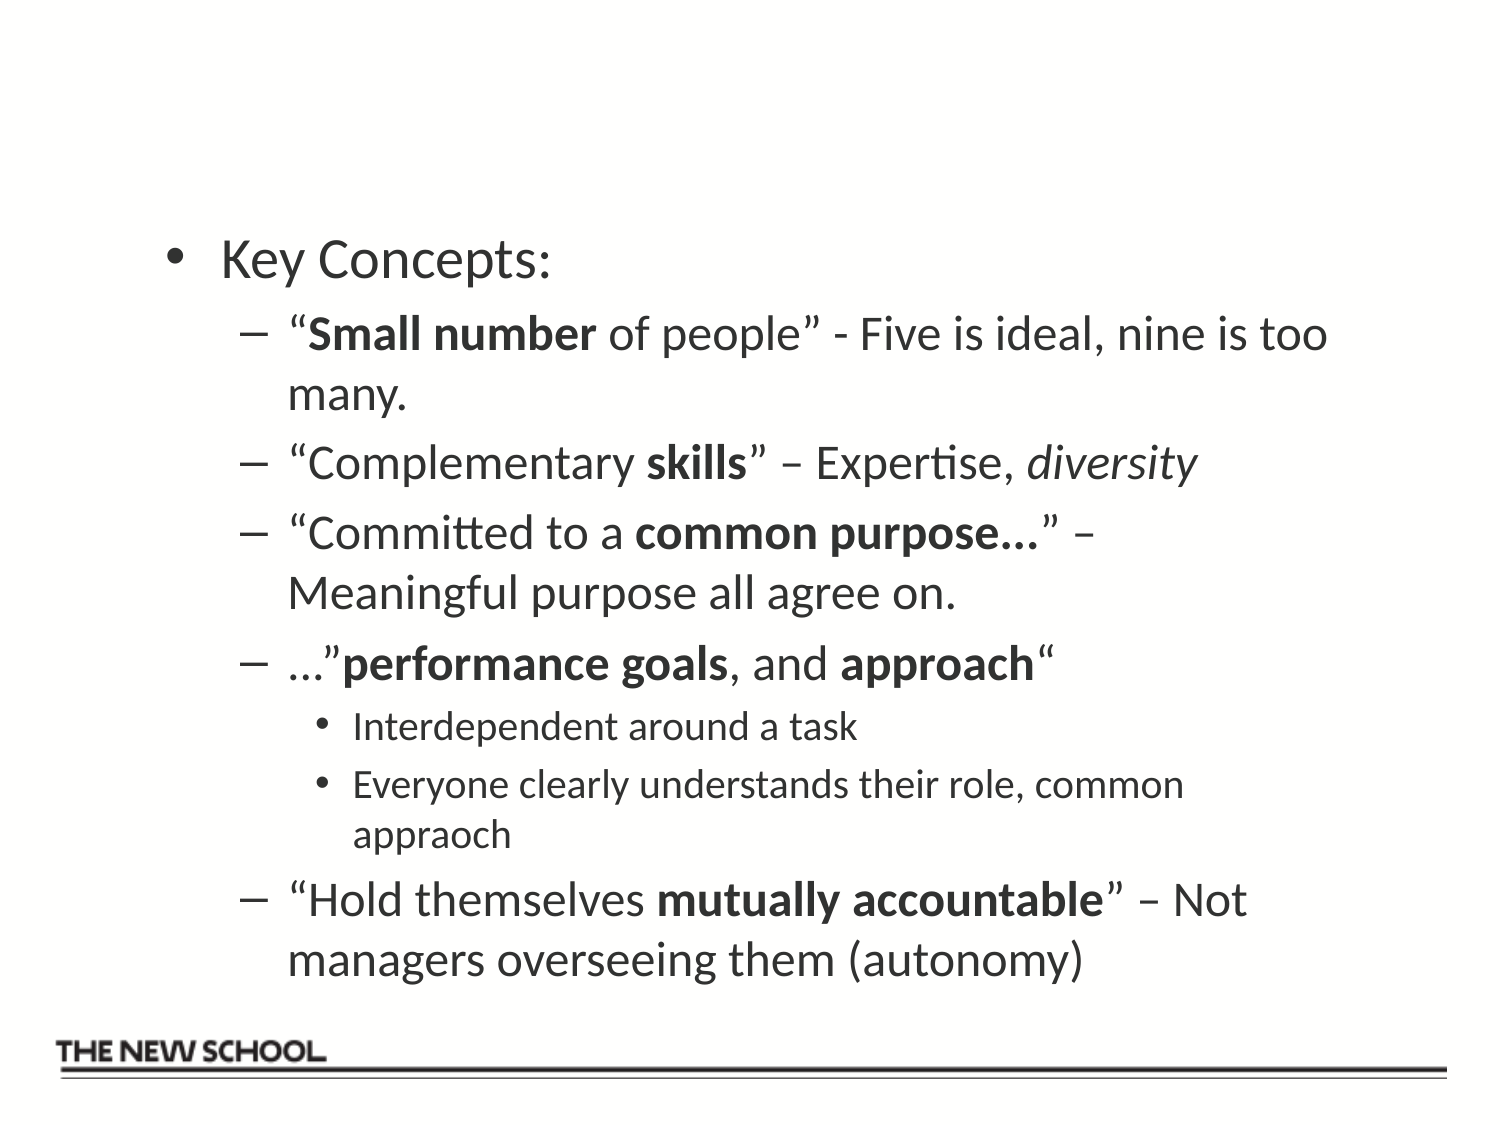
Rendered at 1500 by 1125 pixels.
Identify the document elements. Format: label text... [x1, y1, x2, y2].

list Key Concepts: “Small number of people” - Five is ideal, nine is too many. “Complementary skills” – Expertise, diversity “Committed to a common purpose...” – Meaningful purpose all agree on. ...”performance goals, and approach“ Interdependent around a task Everyone clearly understands their role, common appraoch “Hold themselves mutually accountable” – Not managers overseeing them (autonomy) [150, 212, 1350, 878]
